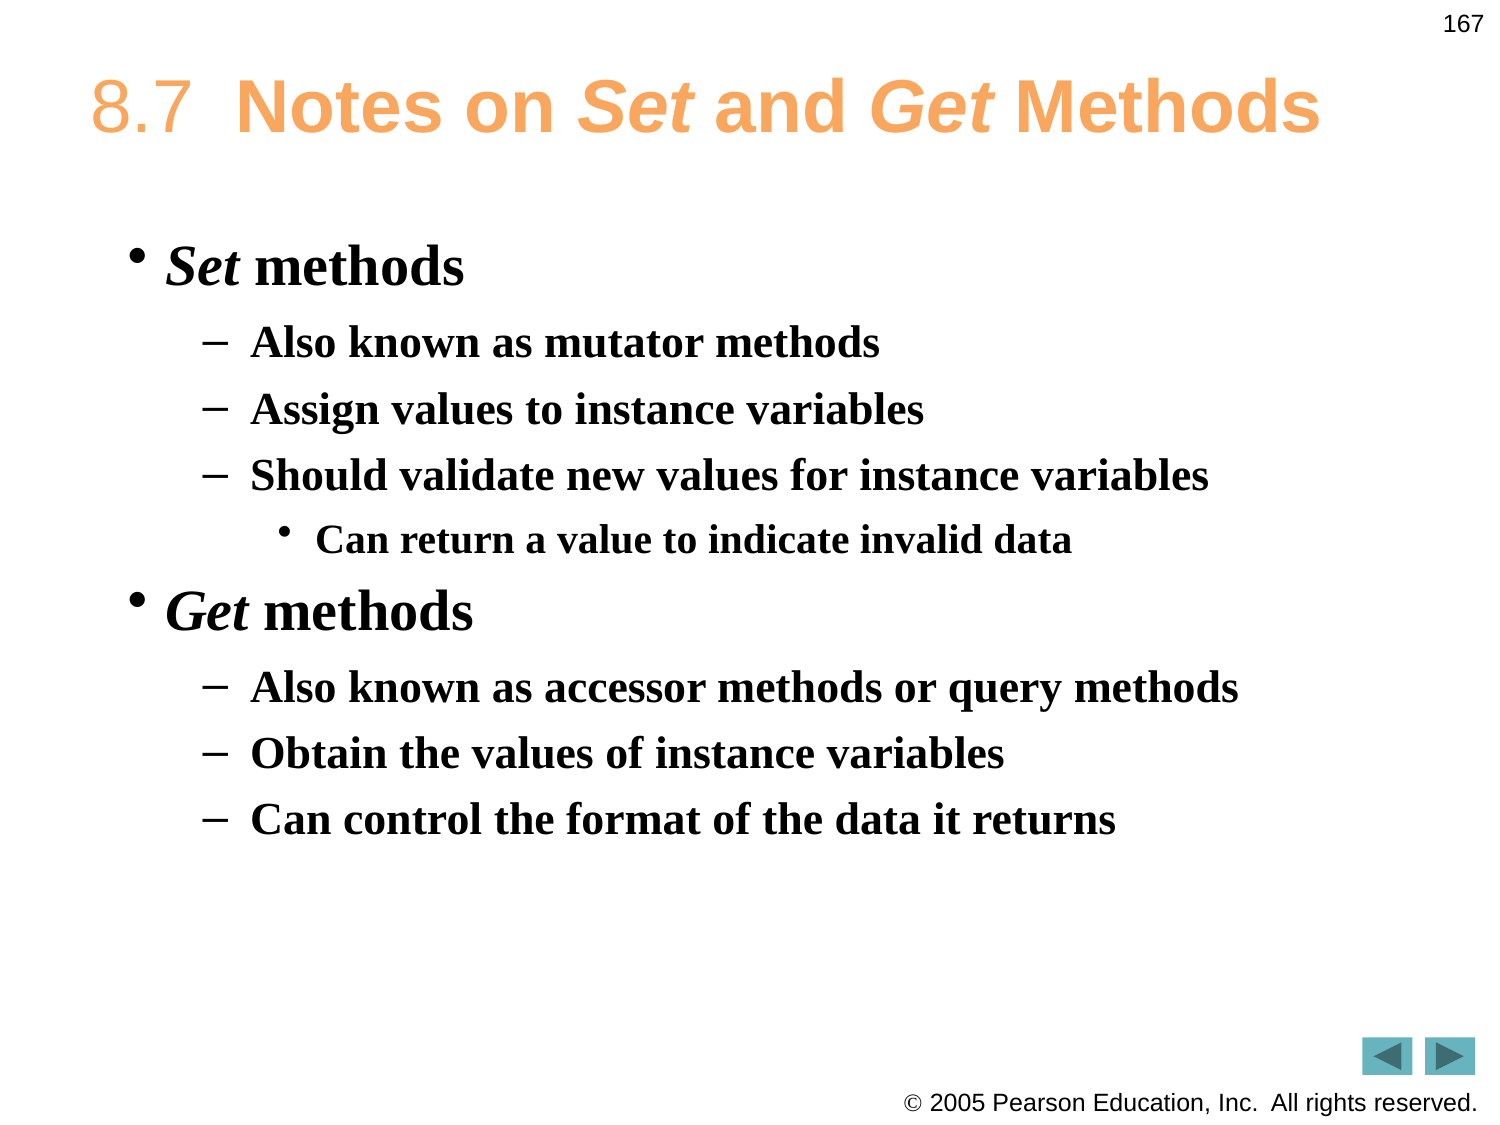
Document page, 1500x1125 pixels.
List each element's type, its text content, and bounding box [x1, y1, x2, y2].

title 8.7 Notes on Set and Get Methods [75, 12, 1425, 200]
slide_number 167 [1149, 0, 1500, 79]
list Set methods Also known as mutator methods Assign values to instance variables Should validate new values for instance variables Can return a value to indicate invalid data Get methods Also known as accessor methods or query methods Obtain the values of instance variables Can control the format of the data it returns [112, 220, 1425, 963]
